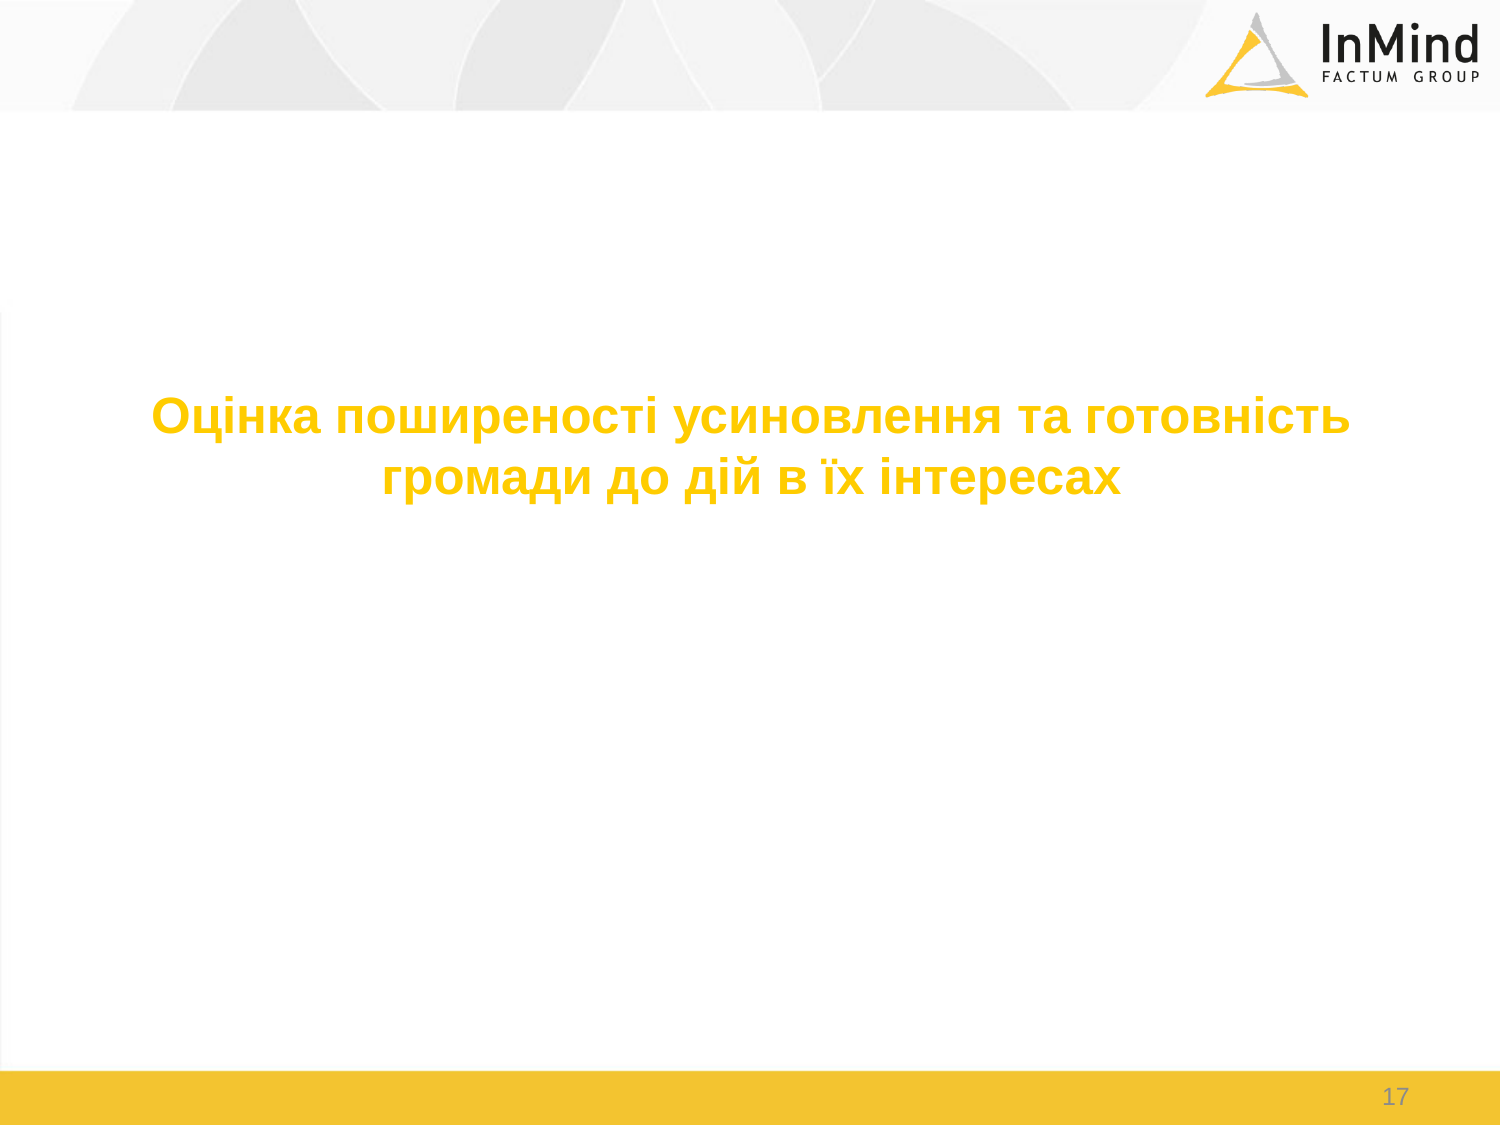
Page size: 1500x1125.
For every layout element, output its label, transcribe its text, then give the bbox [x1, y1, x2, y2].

title Оцінка поширеності усиновлення та готовність громади до дій в їх інтересах [76, 373, 1427, 514]
slide_number 17 [1074, 1079, 1425, 1112]
picture [0, 0, 1500, 1125]
